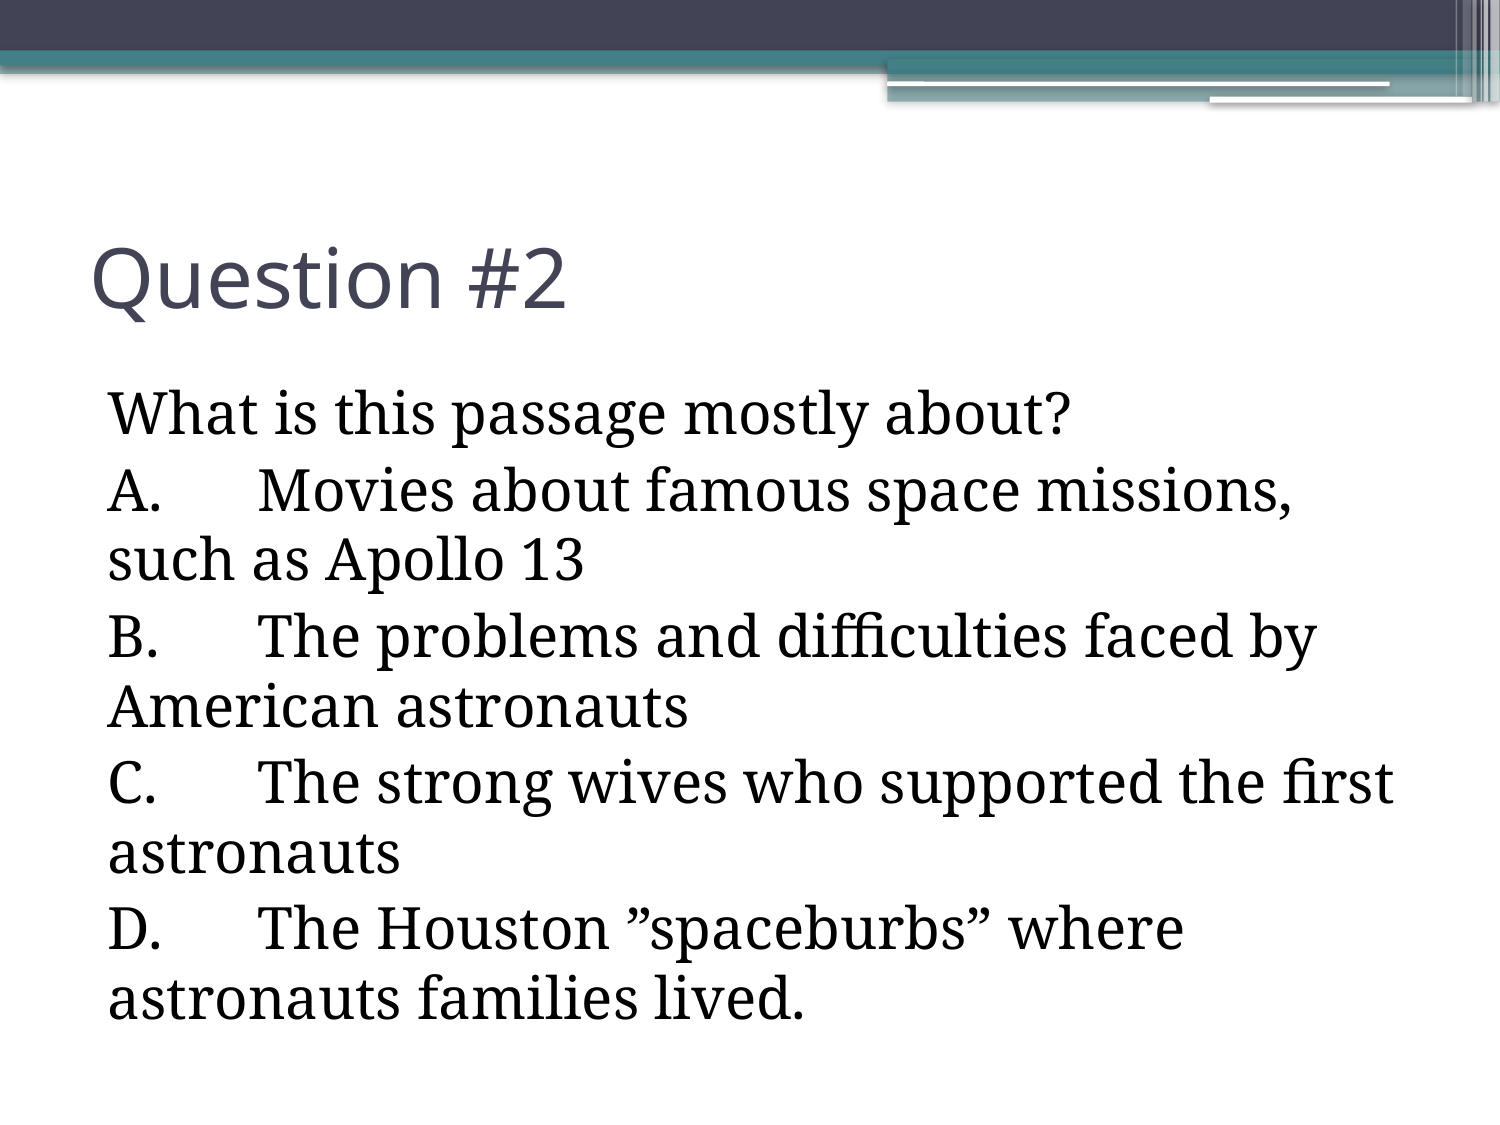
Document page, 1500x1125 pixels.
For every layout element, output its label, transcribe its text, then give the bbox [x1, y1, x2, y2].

title Question #2 [75, 187, 1425, 363]
list What is this passage mostly about? A. Movies about famous space missions, such as Apollo 13 B. The problems and difficulties faced by American astronauts C. The strong wives who supported the first astronauts D. The Houston ”spaceburbs” where astronauts families lived. [75, 368, 1425, 1079]
